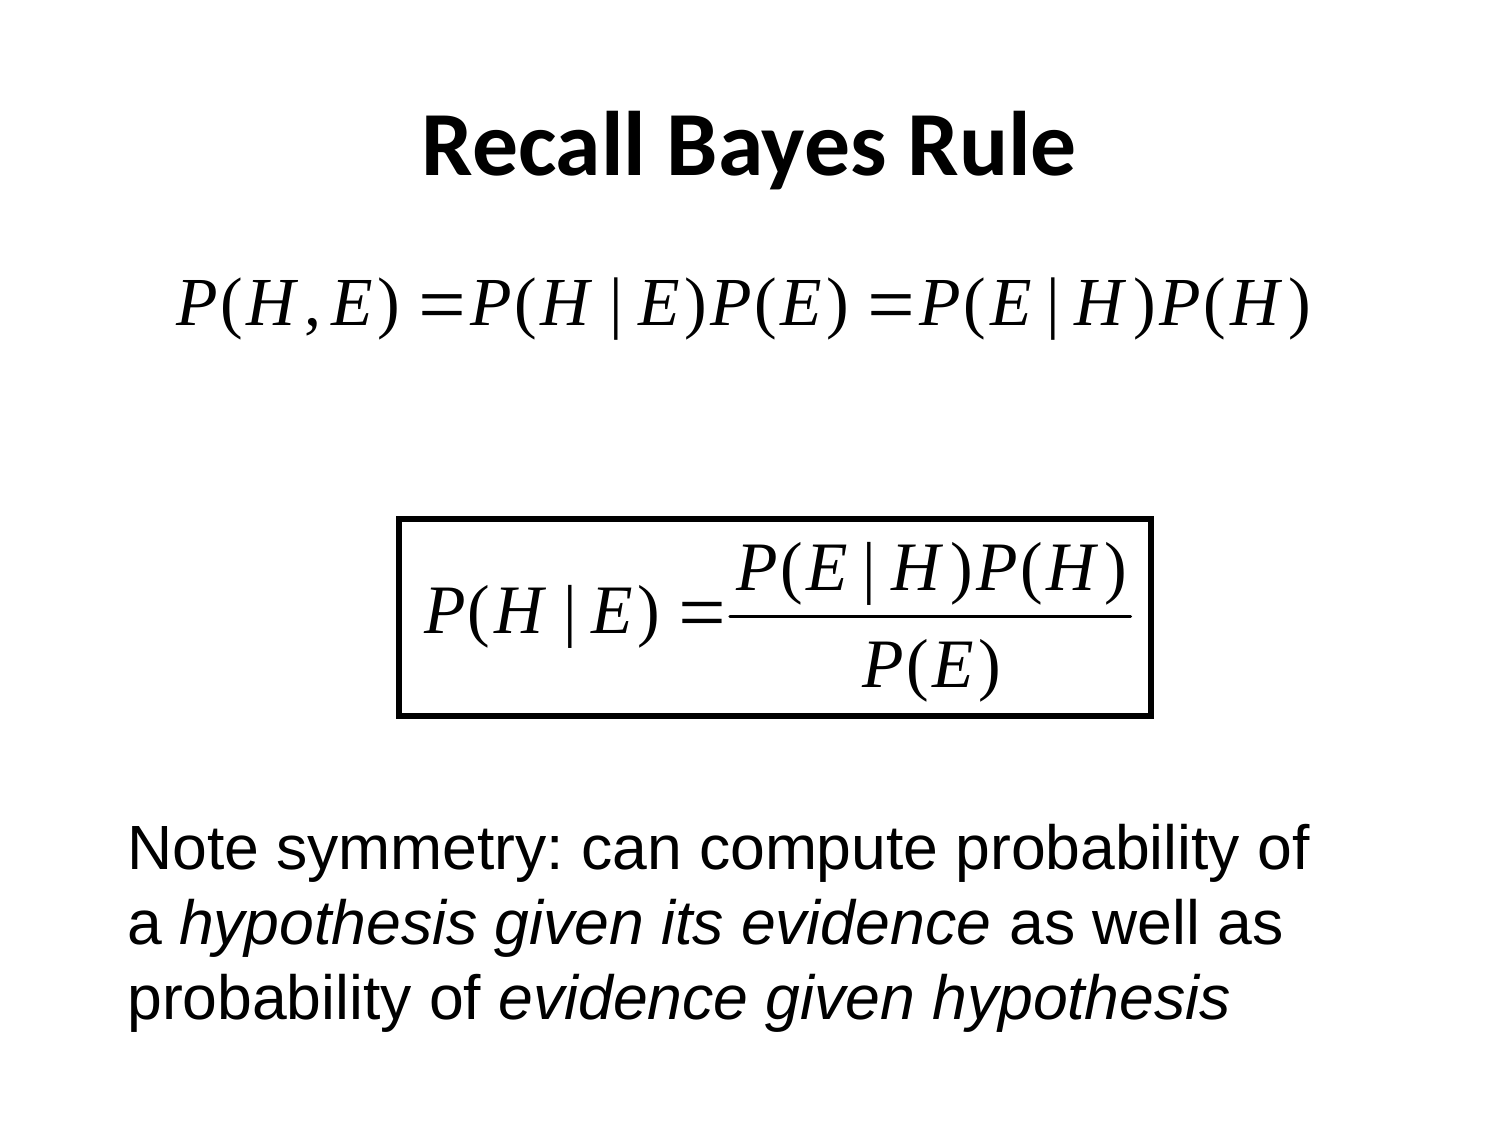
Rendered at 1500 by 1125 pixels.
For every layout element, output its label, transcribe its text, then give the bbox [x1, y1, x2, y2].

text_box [164, 262, 1326, 355]
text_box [411, 523, 1143, 715]
text_box Note symmetry: can compute probability of a hypothesis given its evidence as well as probability of evidence given hypothesis [112, 800, 1375, 1040]
title Recall Bayes Rule [75, 45, 1425, 233]
text_box [398, 519, 1151, 716]
